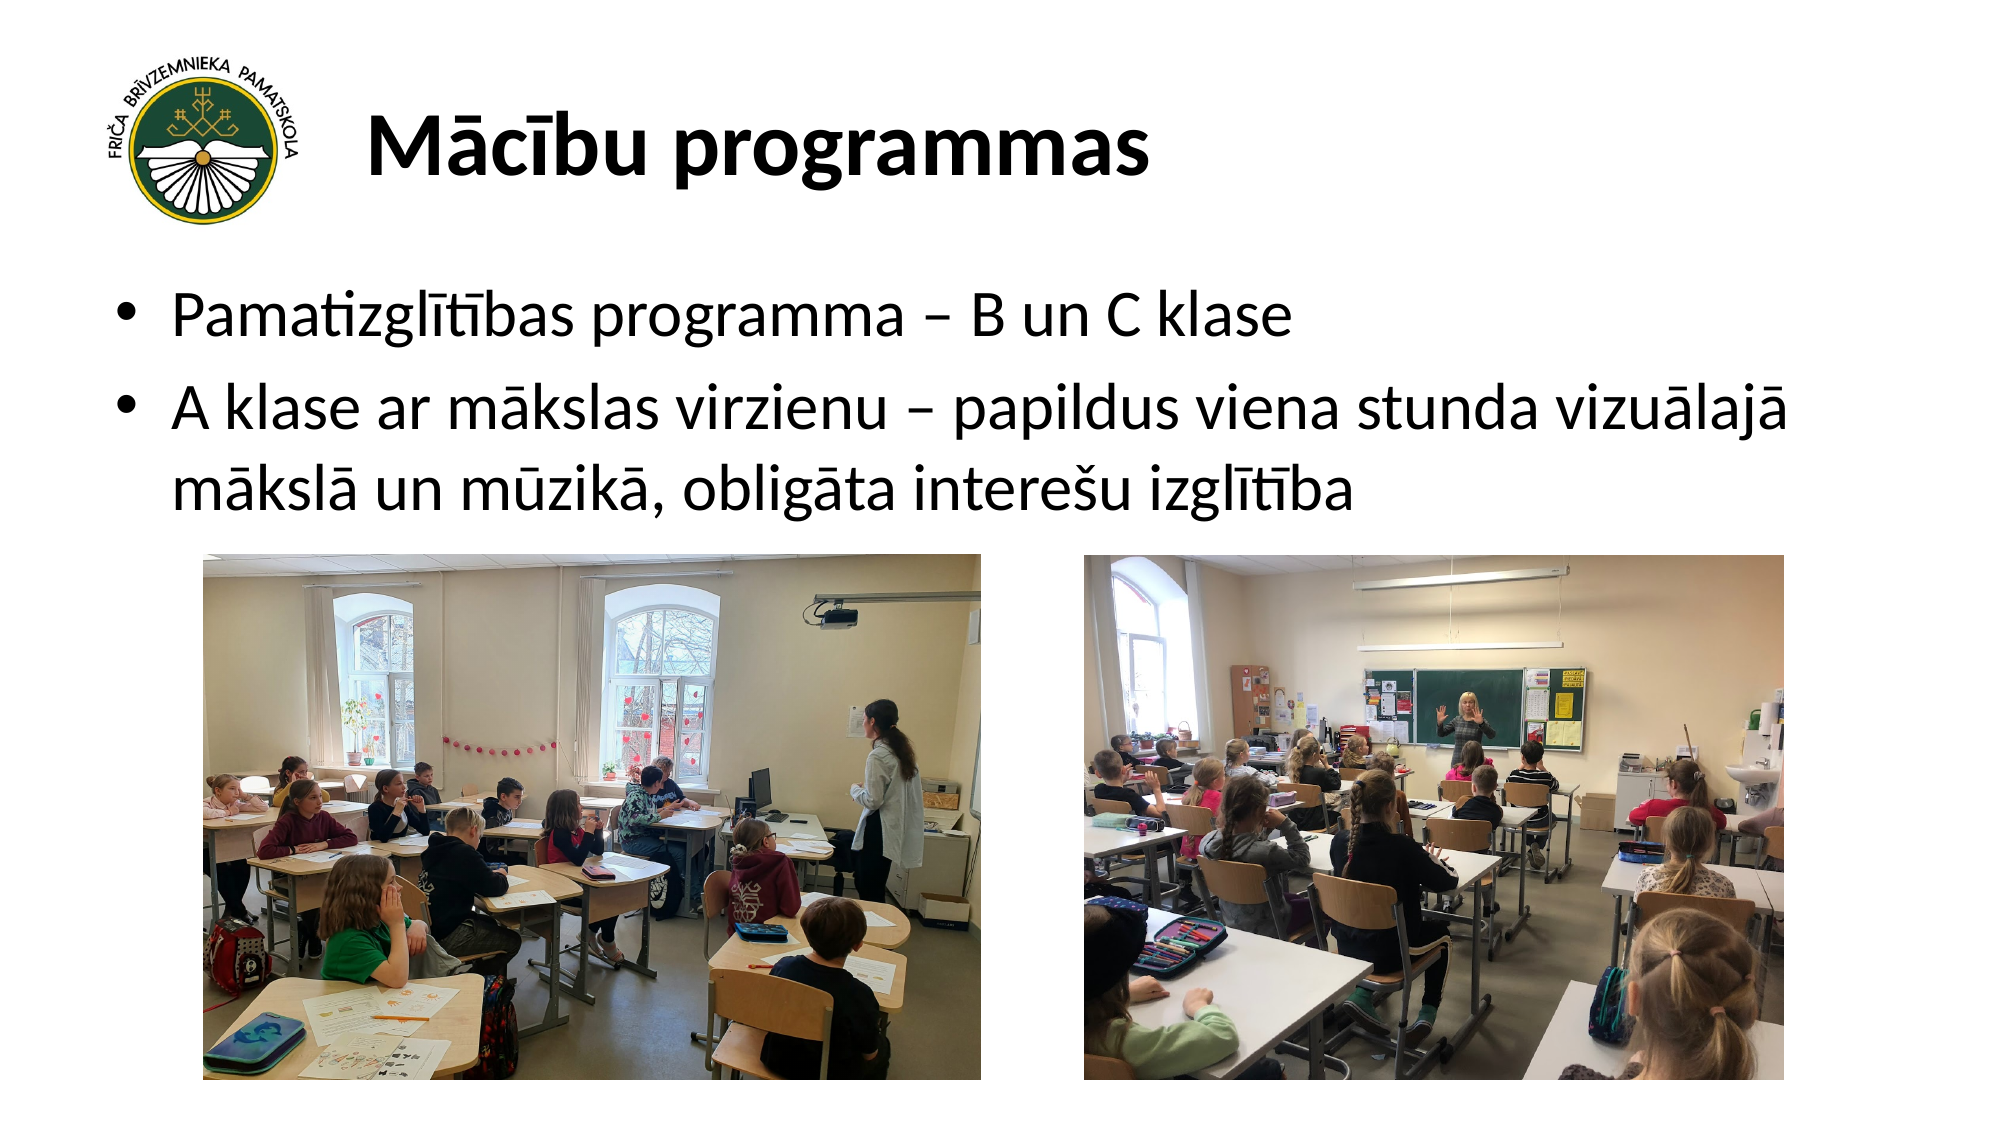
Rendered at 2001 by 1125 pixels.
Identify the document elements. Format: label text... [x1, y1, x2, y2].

list Pamatizglītības programma – B un C klase A klase ar mākslas virzienu – papildus viena stunda vizuālajā mākslā un mūzikā, obligāta interešu izglītība [99, 262, 1900, 1005]
picture [96, 38, 308, 236]
title Mācību programmas [350, 45, 1900, 233]
picture [1083, 555, 1784, 1081]
picture [203, 554, 981, 1081]
